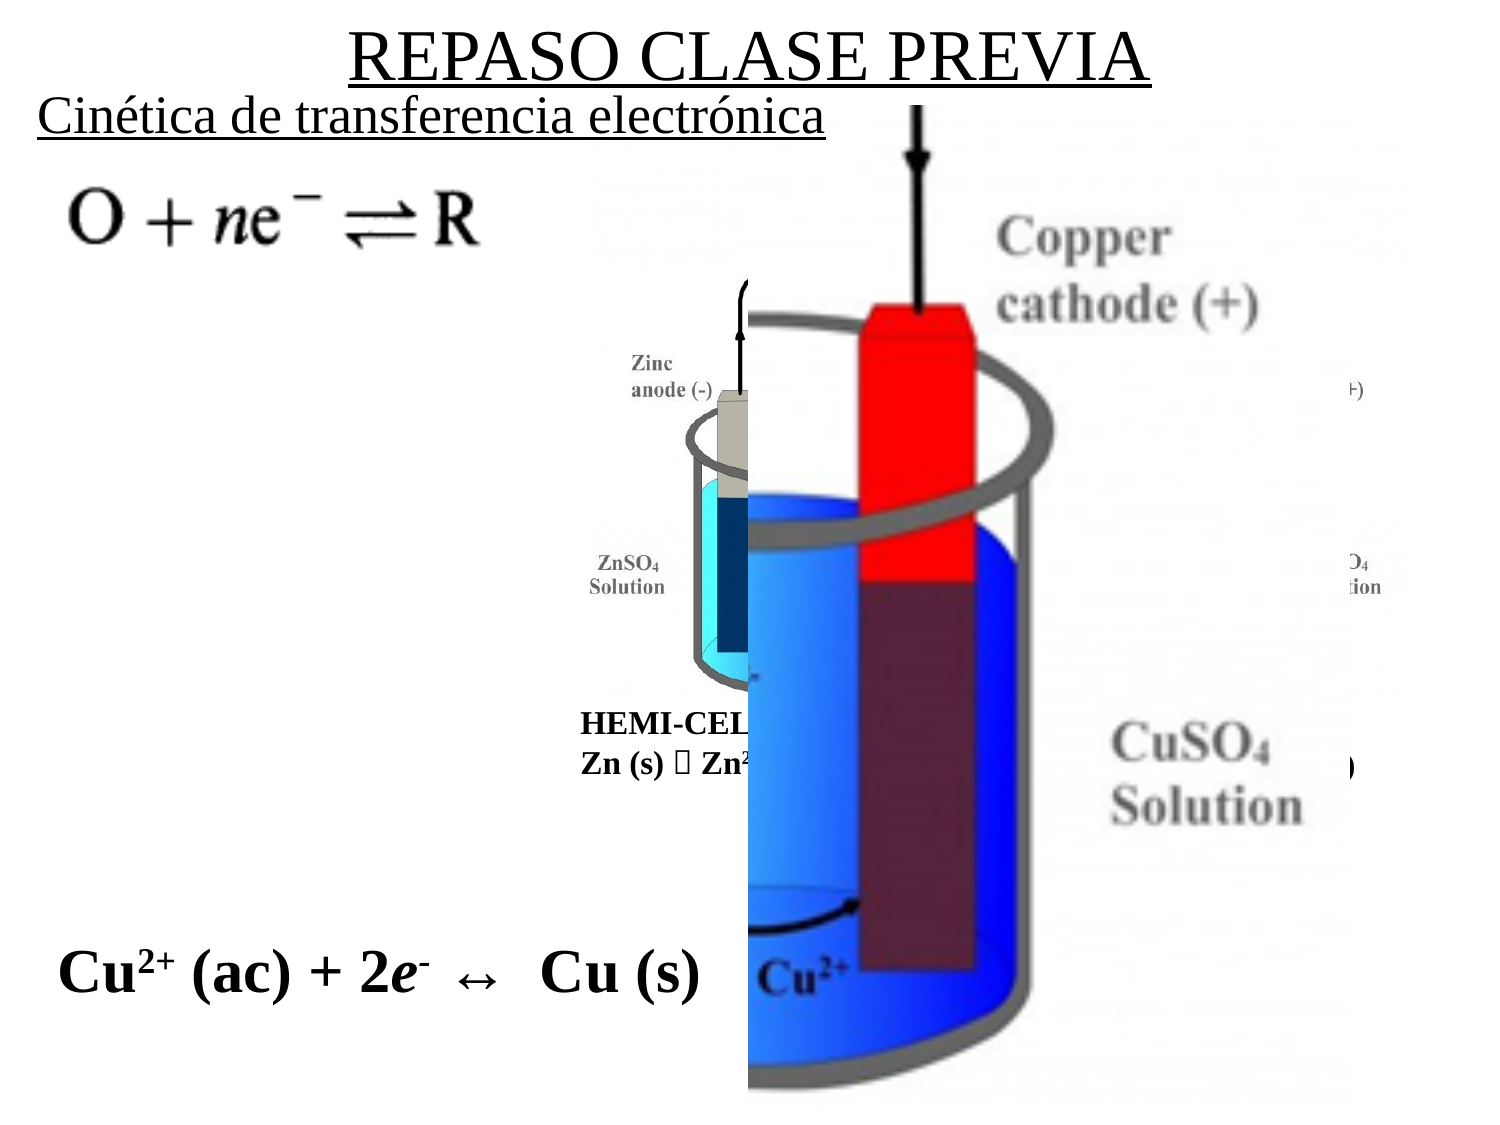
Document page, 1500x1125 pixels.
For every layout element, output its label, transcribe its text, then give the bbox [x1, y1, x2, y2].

text_box REPASO CLASE PREVIA [332, 0, 1167, 103]
text_box Cu2+ (ac) + 2e- ↔ Cu (s) [42, 922, 717, 1012]
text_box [1350, 132, 1449, 914]
picture [748, 105, 1350, 1106]
text_box Cinética de transferencia electrónica [22, 71, 842, 152]
picture [0, 131, 540, 315]
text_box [565, 132, 748, 914]
